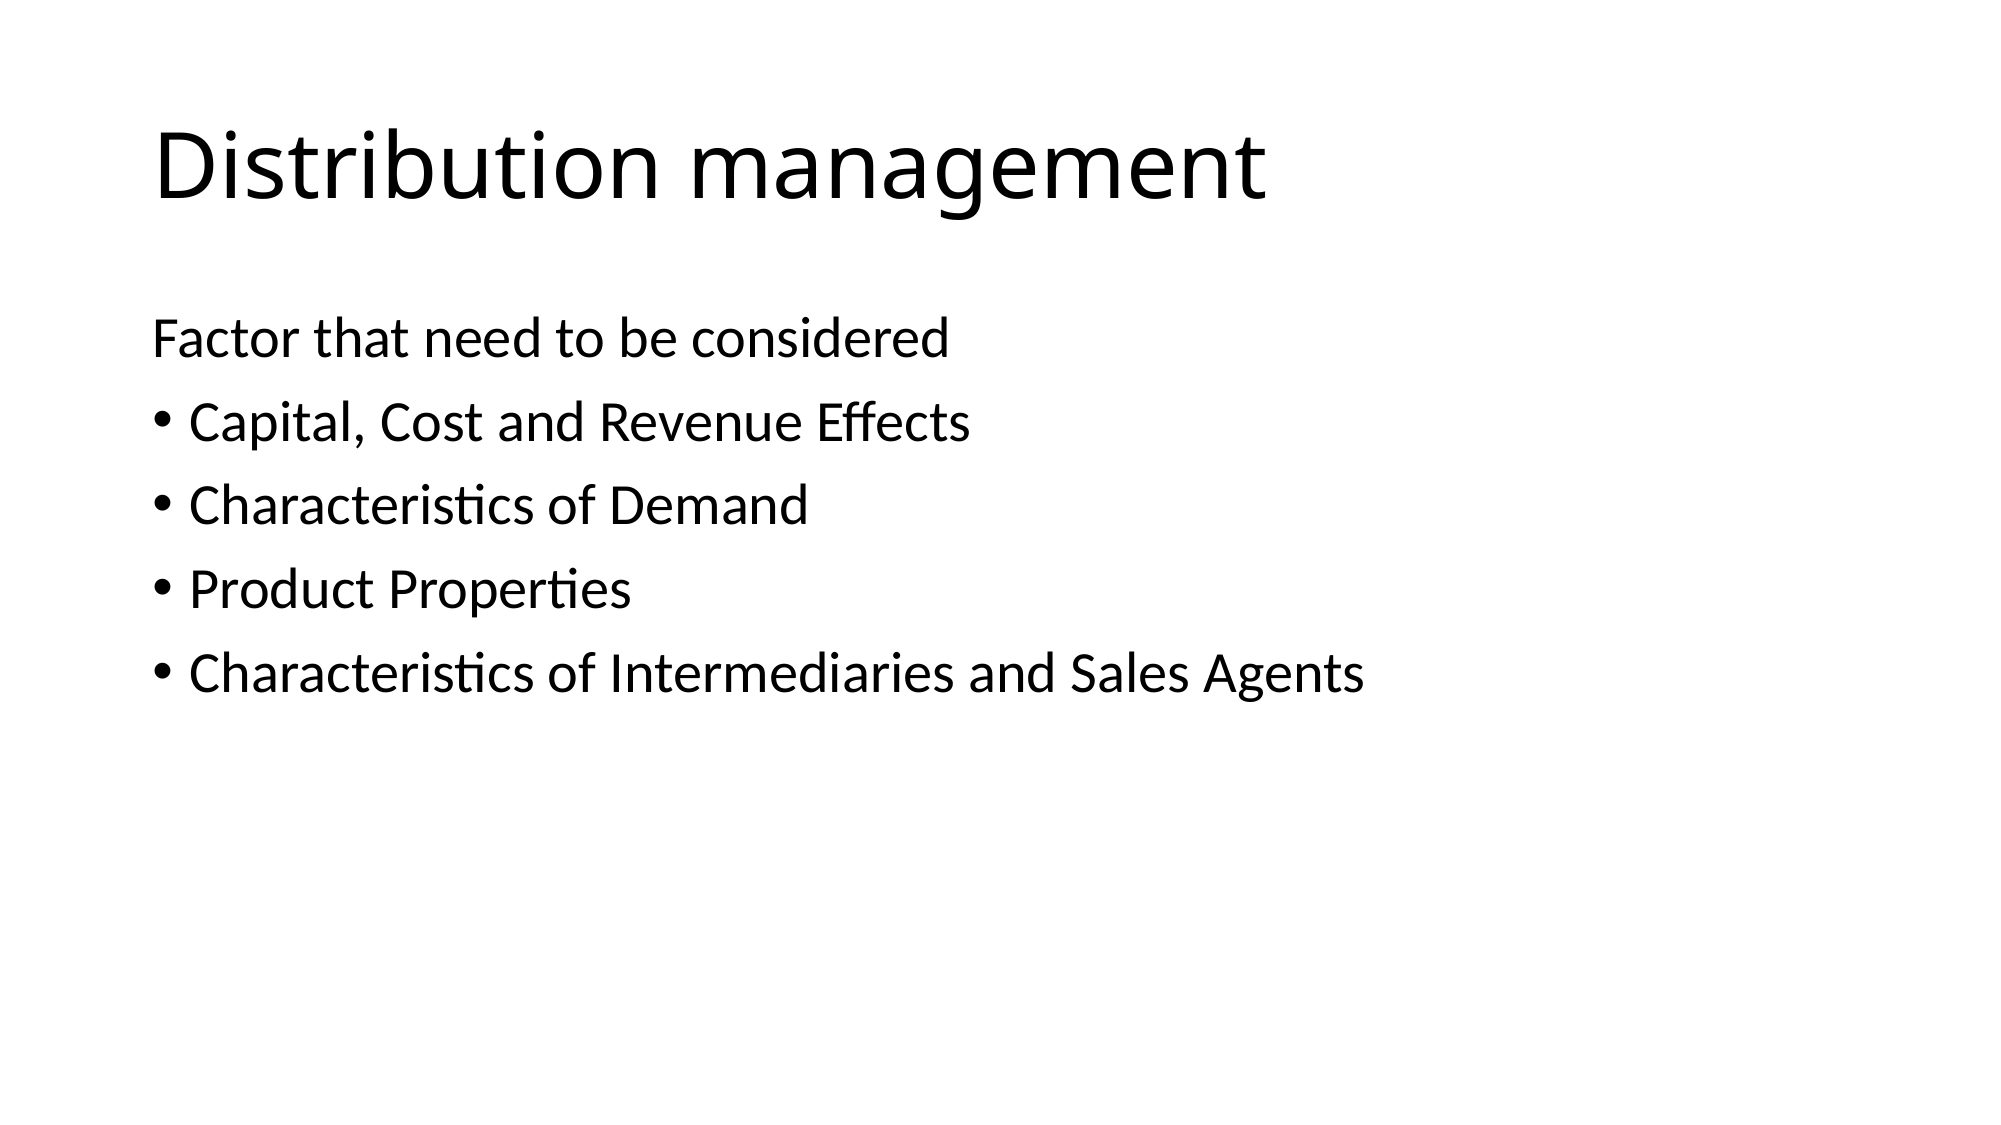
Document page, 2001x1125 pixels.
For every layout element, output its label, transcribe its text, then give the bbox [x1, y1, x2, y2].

list Factor that need to be considered Capital, Cost and Revenue Effects Characteristics of Demand Product Properties Characteristics of Intermediaries and Sales Agents [137, 299, 1863, 1014]
title Distribution management [137, 59, 1863, 278]
